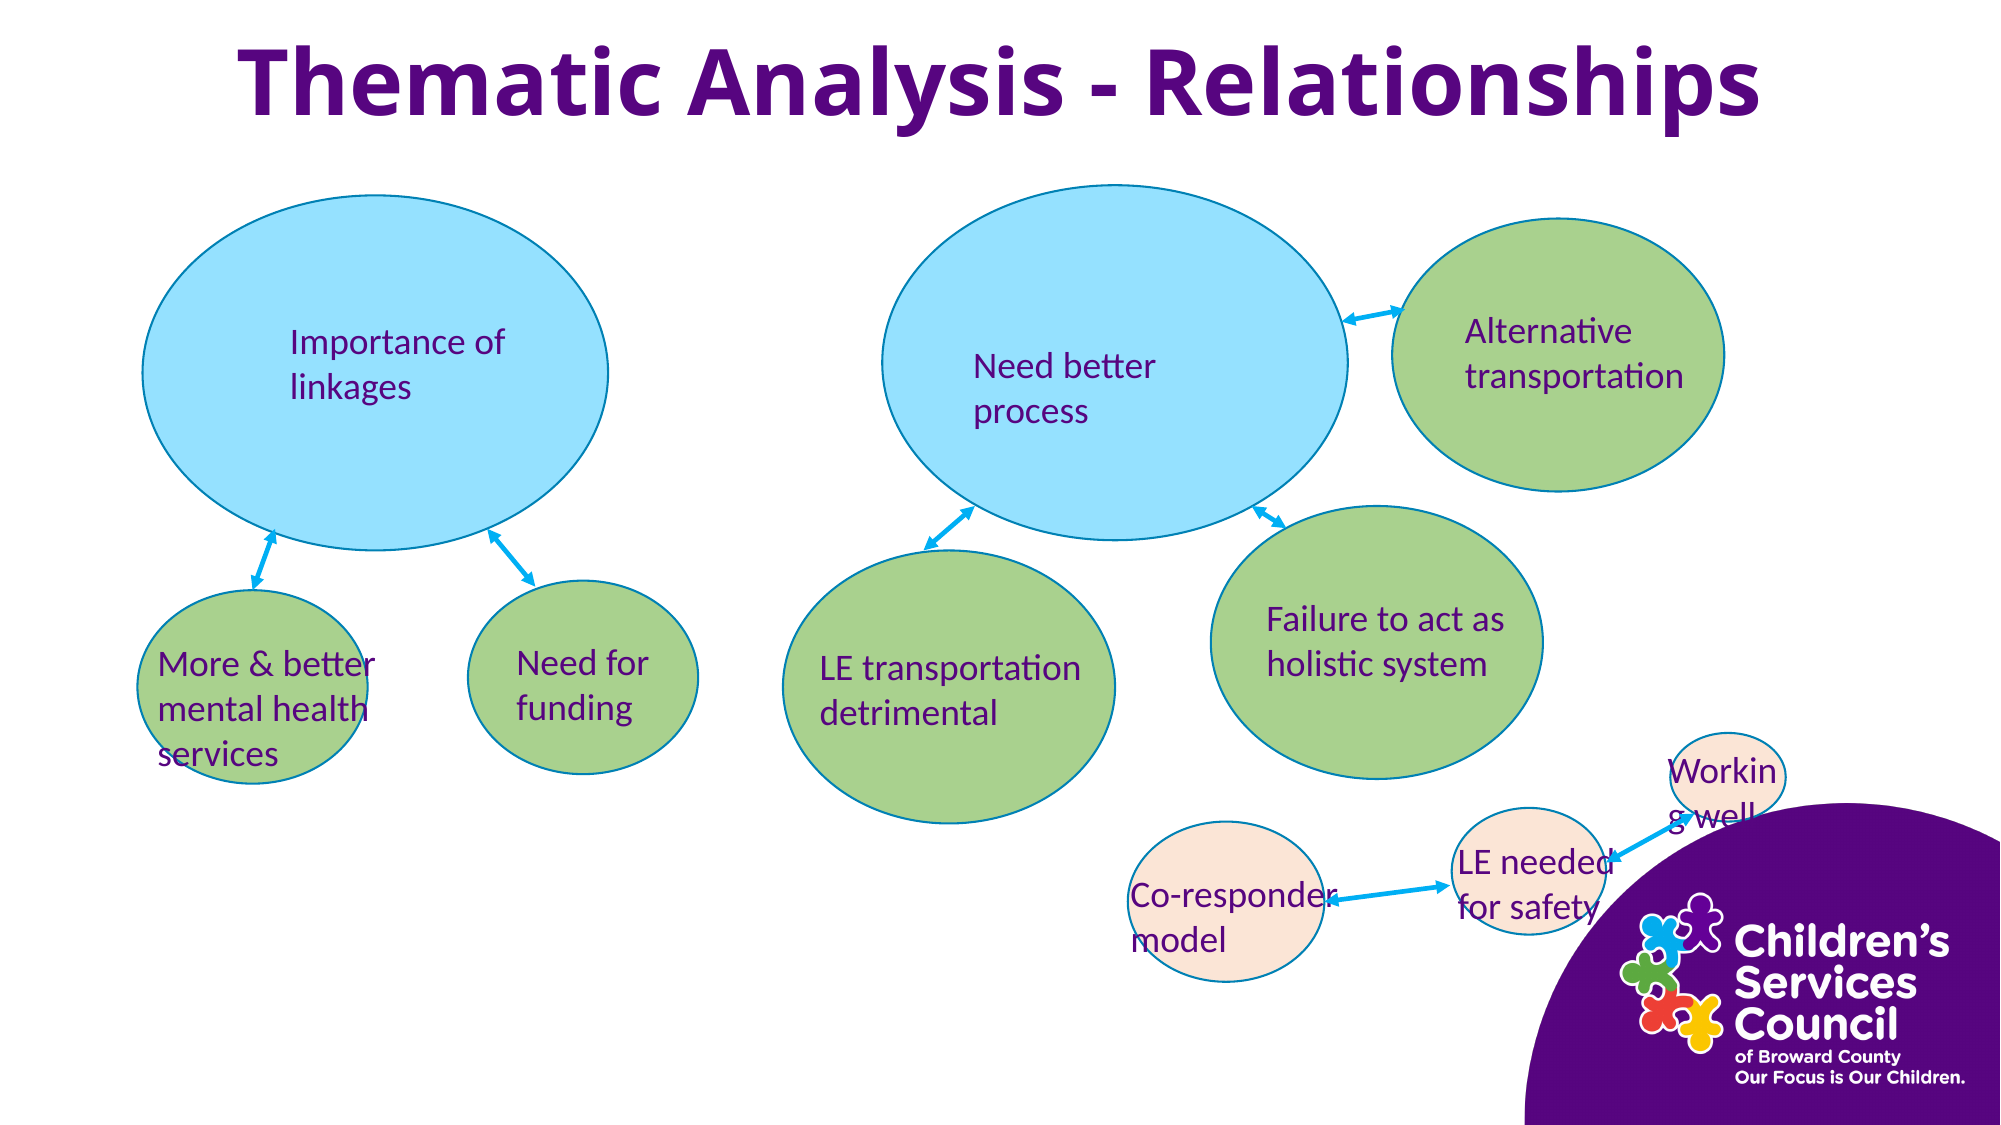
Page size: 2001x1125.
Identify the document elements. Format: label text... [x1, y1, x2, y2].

title Thematic Analysis - Relationships [137, 24, 1863, 147]
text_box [137, 185, 1803, 982]
picture [1524, 803, 2000, 1125]
